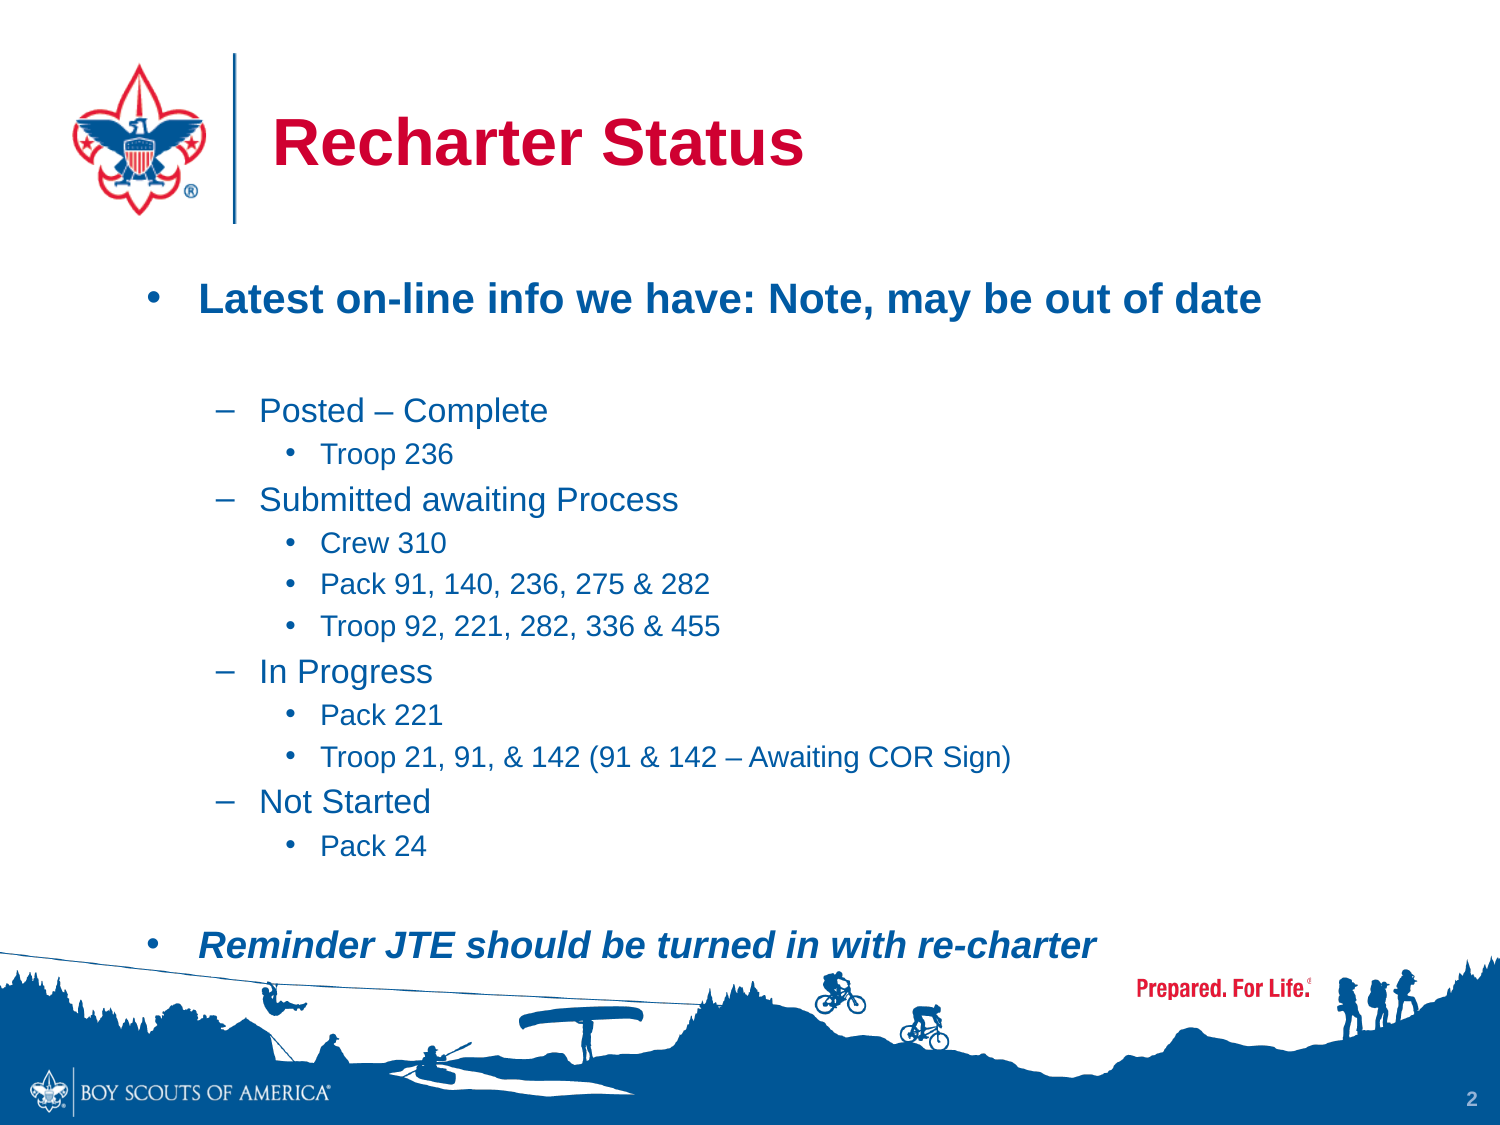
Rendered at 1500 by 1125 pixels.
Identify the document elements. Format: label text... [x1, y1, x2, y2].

slide_number 2 [1425, 1067, 1493, 1125]
list Latest on-line info we have: Note, may be out of date Posted – Complete Troop 236 Submitted awaiting Process Crew 310 Pack 91, 140, 236, 275 & 282 Troop 92, 221, 282, 336 & 455 In Progress Pack 221 Troop 21, 91, & 142 (91 & 142 – Awaiting COR Sign) Not Started Pack 24 Reminder JTE should be turned in with re-charter [131, 263, 1426, 978]
picture [72, 53, 237, 224]
picture [0, 952, 1500, 1125]
title Recharter Status [257, 45, 1413, 233]
